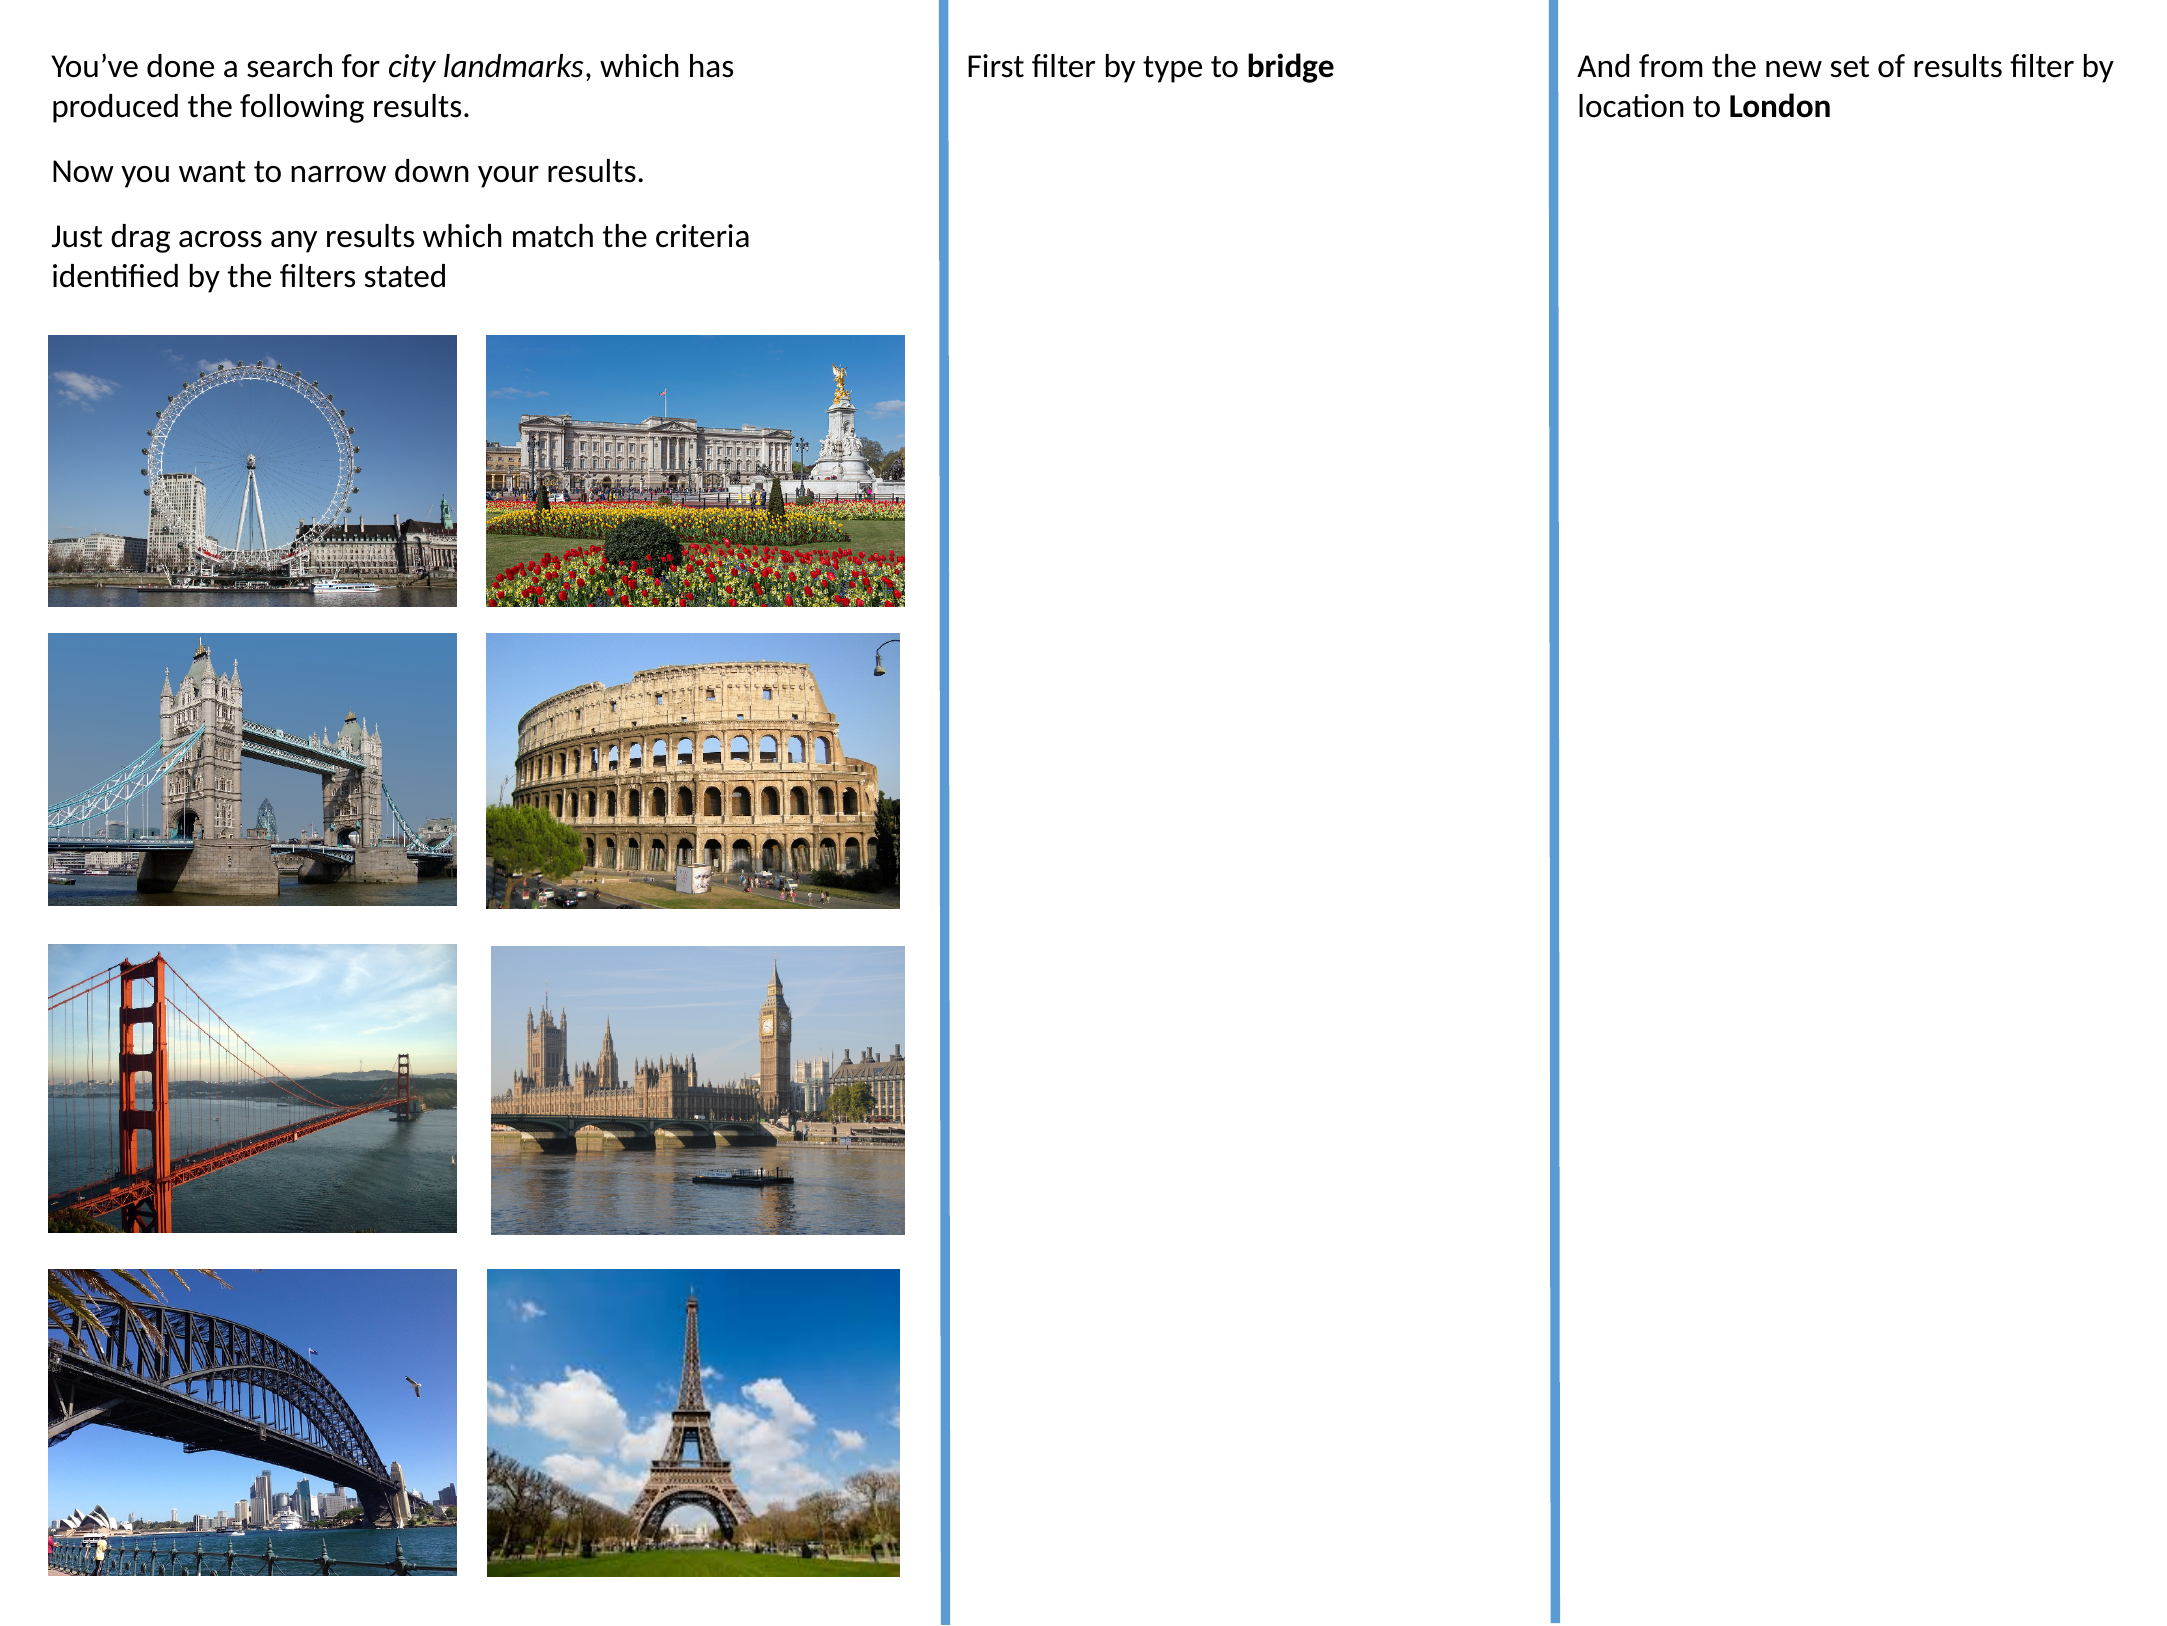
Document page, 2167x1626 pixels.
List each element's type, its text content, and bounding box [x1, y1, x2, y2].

picture [486, 335, 905, 607]
picture [48, 335, 457, 607]
text_box [25, 0, 801, 289]
text_box You’ve done a search for city landmarks, which has produced the following results. Now you want to narrow down your results. Just drag across any results which match the criteria identified by the filters stated [36, 36, 864, 392]
picture [486, 633, 900, 909]
picture [48, 944, 457, 1233]
text_box [754, 502, 1530, 1056]
picture [491, 946, 905, 1235]
text_box First filter by type to bridge [951, 36, 1573, 137]
picture [48, 633, 457, 906]
picture [48, 1269, 457, 1576]
text_box And from the new set of results filter by location to London [1562, 36, 2167, 132]
picture [486, 1269, 900, 1577]
